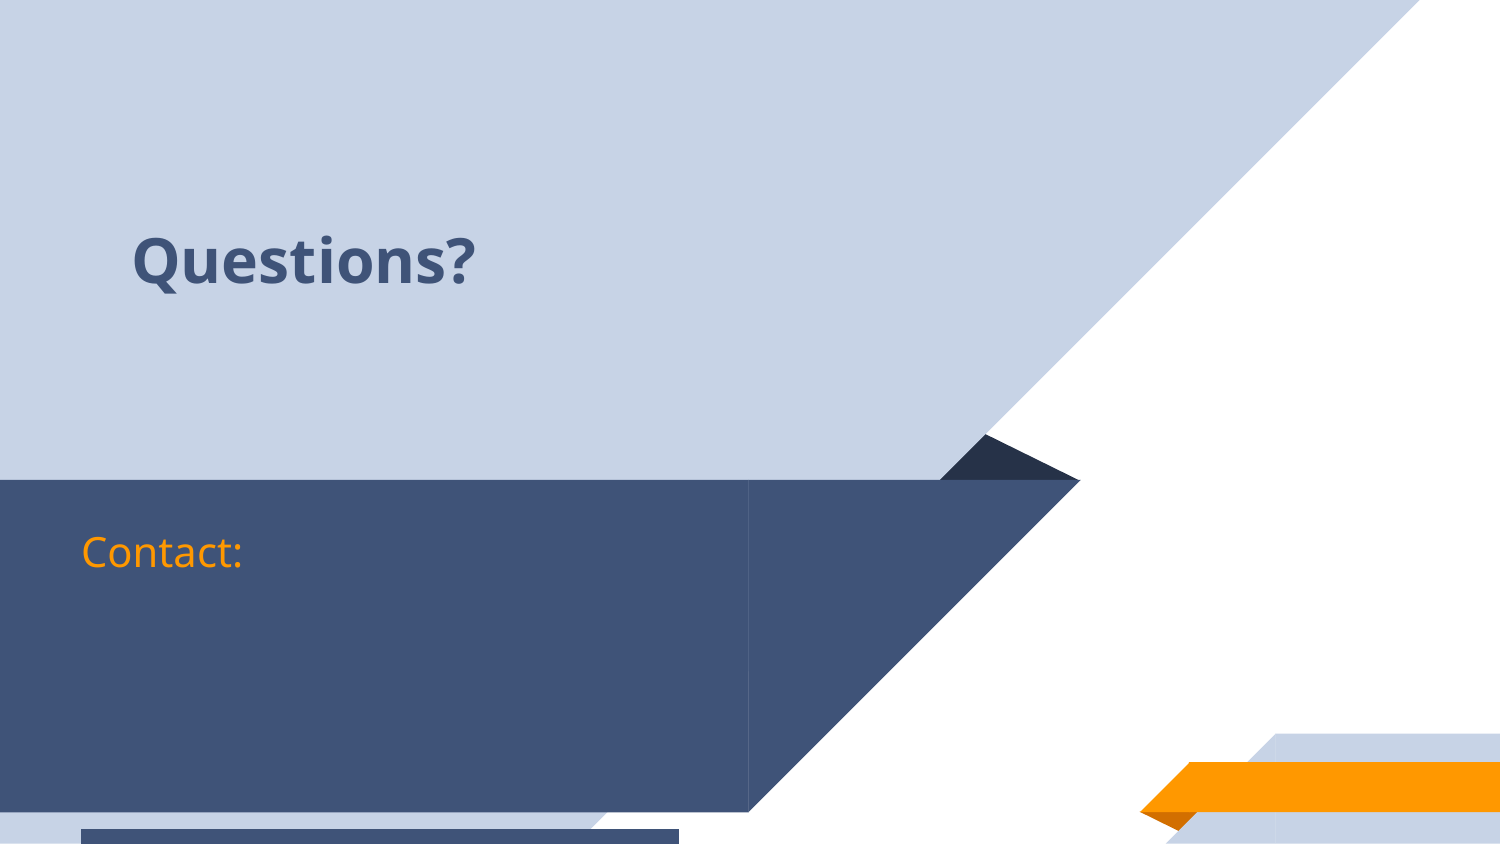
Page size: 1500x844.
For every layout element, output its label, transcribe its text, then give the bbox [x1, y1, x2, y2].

subtitle Contact: llatta@tulsahighered.com swyatt@tulsahighered.com brandon.miller10@tulsacc.edu [65, 511, 738, 756]
title Questions? [116, 120, 788, 311]
